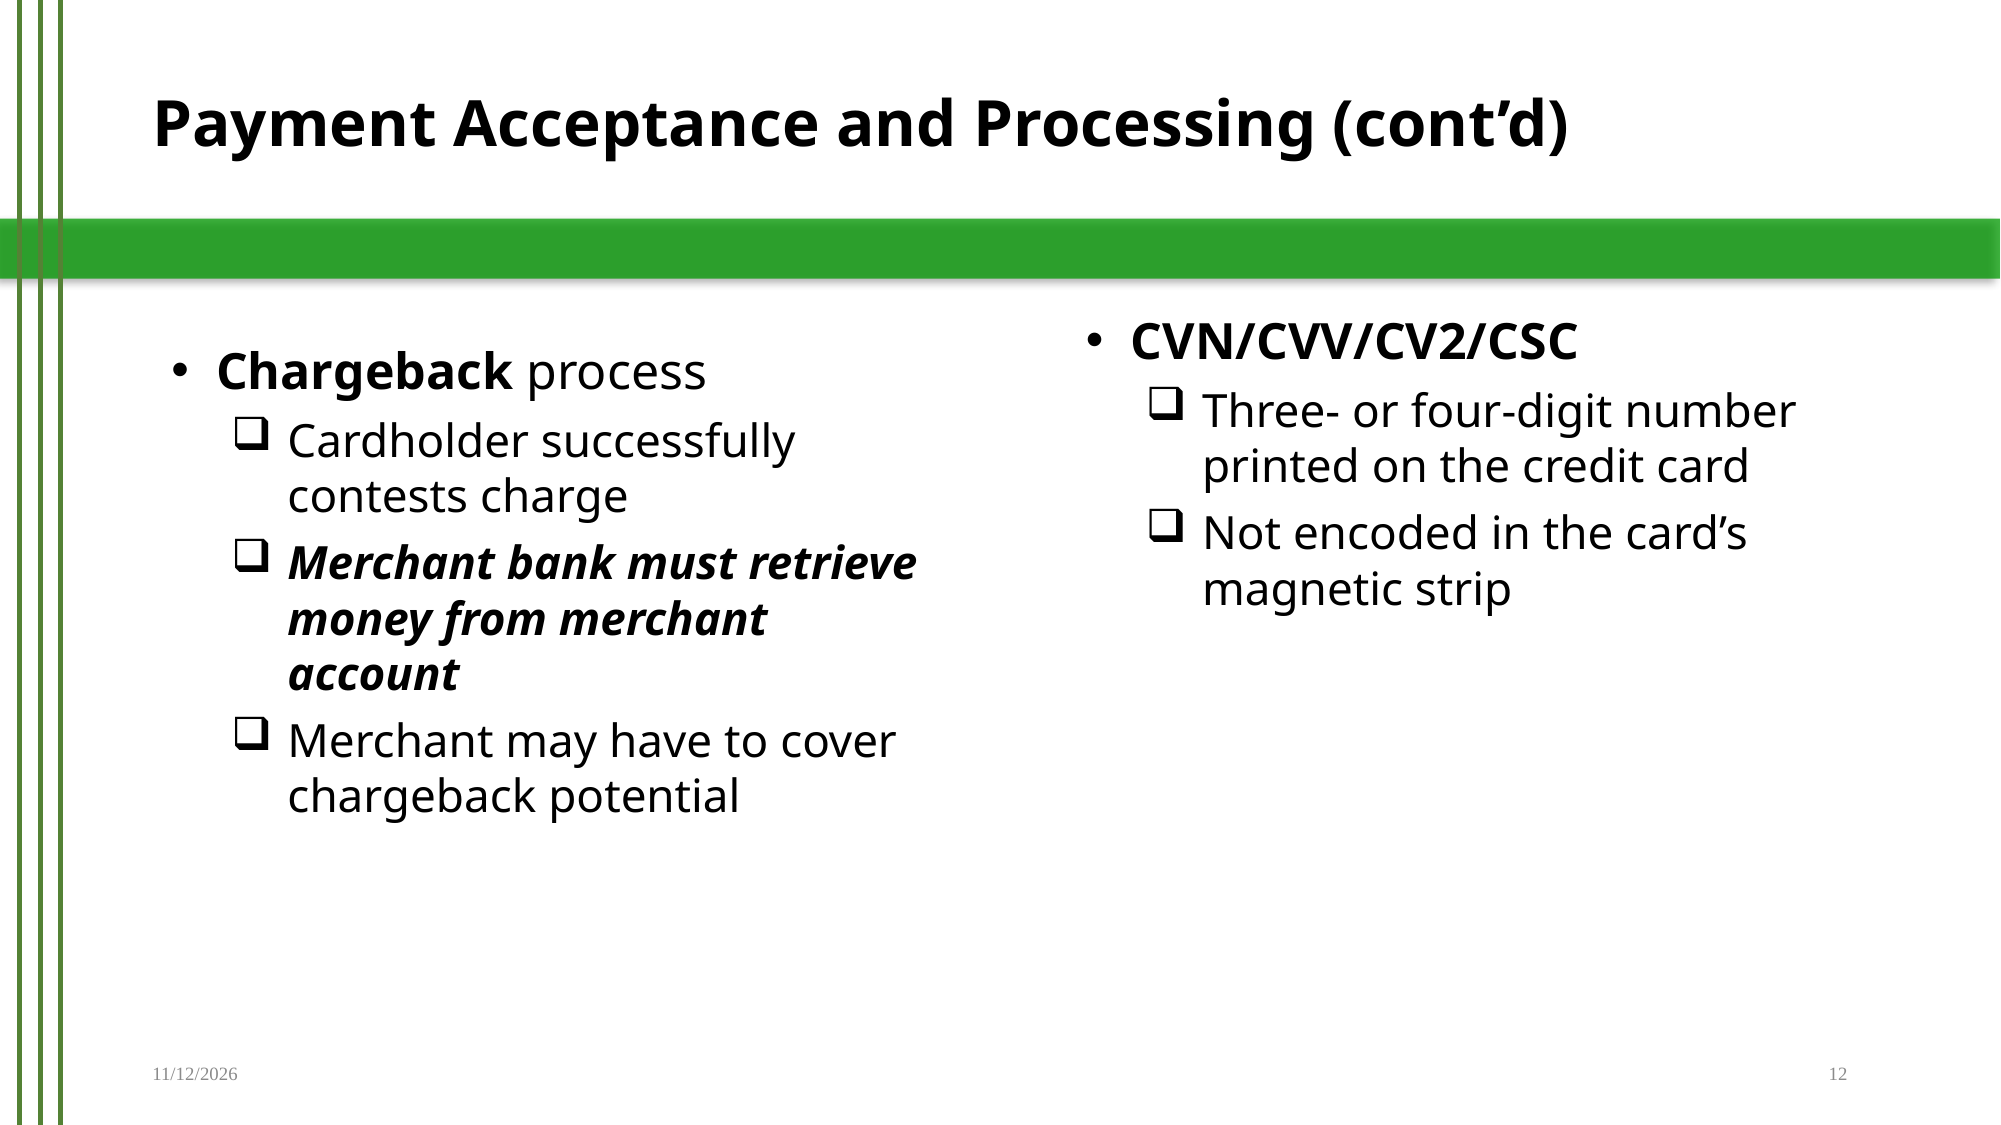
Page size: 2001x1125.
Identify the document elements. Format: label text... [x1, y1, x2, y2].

title Payment Acceptance and Processing (cont’d) [137, 59, 1832, 193]
slide_number 12 [1412, 1042, 1863, 1103]
list CVN/CVV/CV2/CSC Three- or four-digit number printed on the credit card Not encoded in the card’s magnetic strip [1070, 301, 1863, 1005]
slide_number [137, 1042, 588, 1103]
list Chargeback process Cardholder successfully contests charge Merchant bank must retrieve money from merchant account Merchant may have to cover chargeback potential [156, 301, 965, 1009]
